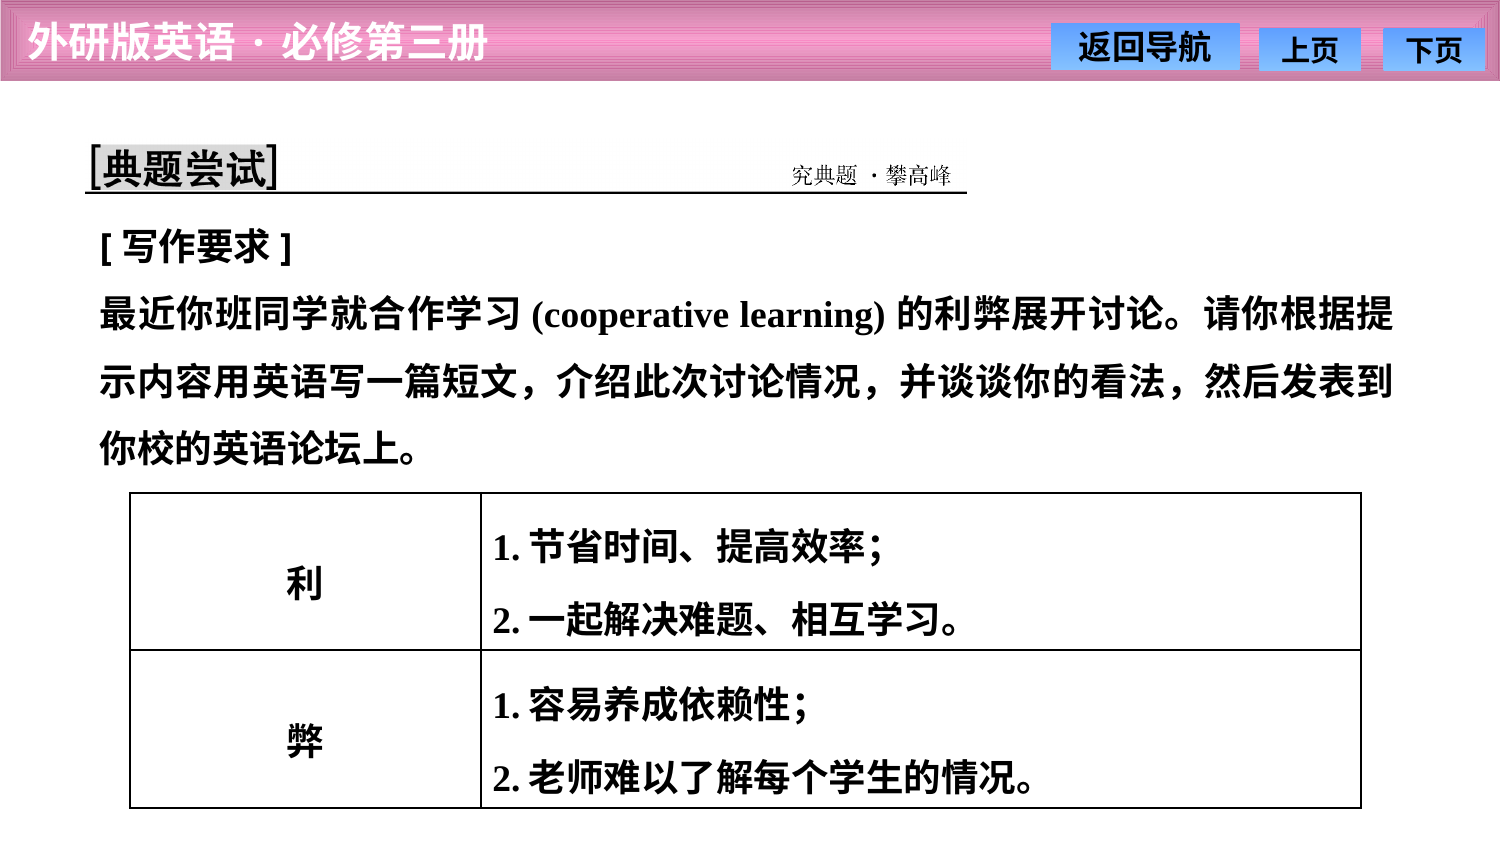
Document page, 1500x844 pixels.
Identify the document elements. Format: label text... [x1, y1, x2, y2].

table_cell 弊 [131, 651, 480, 807]
picture [85, 138, 967, 196]
list [写作要求] 最近你班同学就合作学习(cooperative learning)的利弊展开讨论。请你根据提示内容用英语写一篇短文，介绍此次讨论情况，并谈谈你的看法，然后发表到你校的英语论坛上。 [88, 194, 1406, 479]
table_header 1.节省时间、提高效率； 2.一起解决难题、相互学习。 [482, 494, 1360, 649]
table_header 利 [131, 494, 480, 649]
table_cell 1.容易养成依赖性； 2.老师难以了解每个学生的情况。 [482, 651, 1360, 807]
